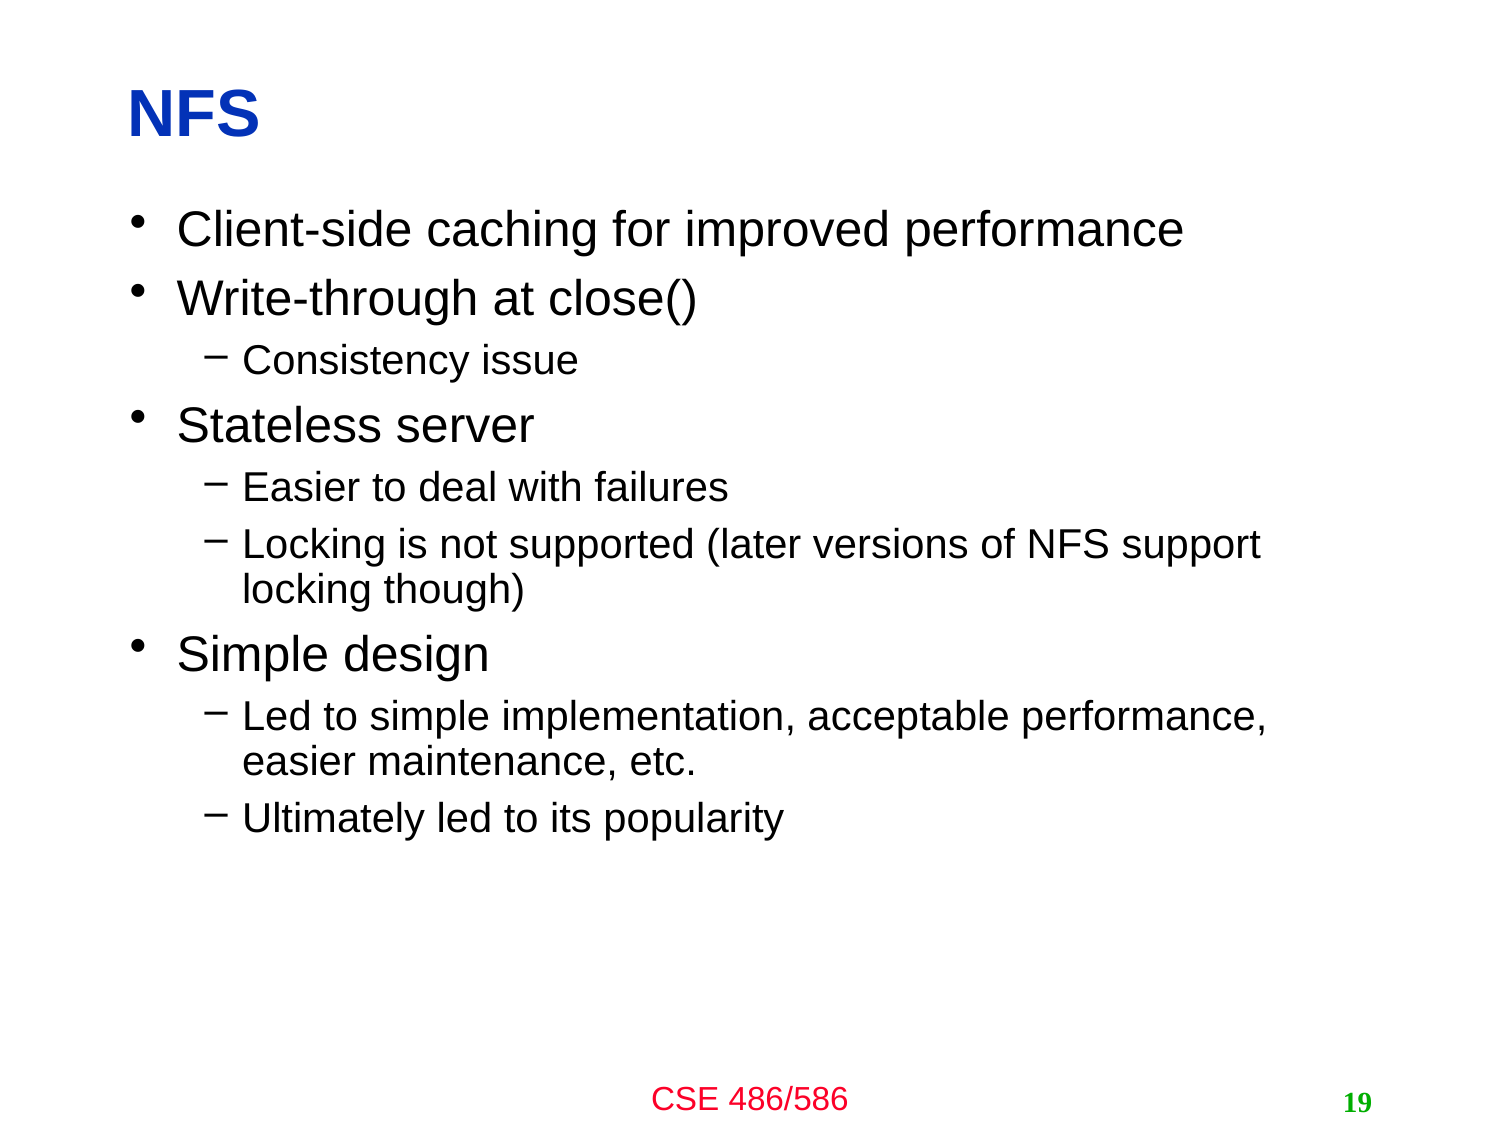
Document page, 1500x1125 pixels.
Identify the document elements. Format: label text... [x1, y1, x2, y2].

list Client-side caching for improved performance Write-through at close() Consistency issue Stateless server Easier to deal with failures Locking is not supported (later versions of NFS support locking though) Simple design Led to simple implementation, acceptable performance, easier maintenance, etc. Ultimately led to its popularity [114, 195, 1376, 1005]
slide_number 19 [1074, 1076, 1388, 1125]
title NFS [112, 53, 1310, 176]
